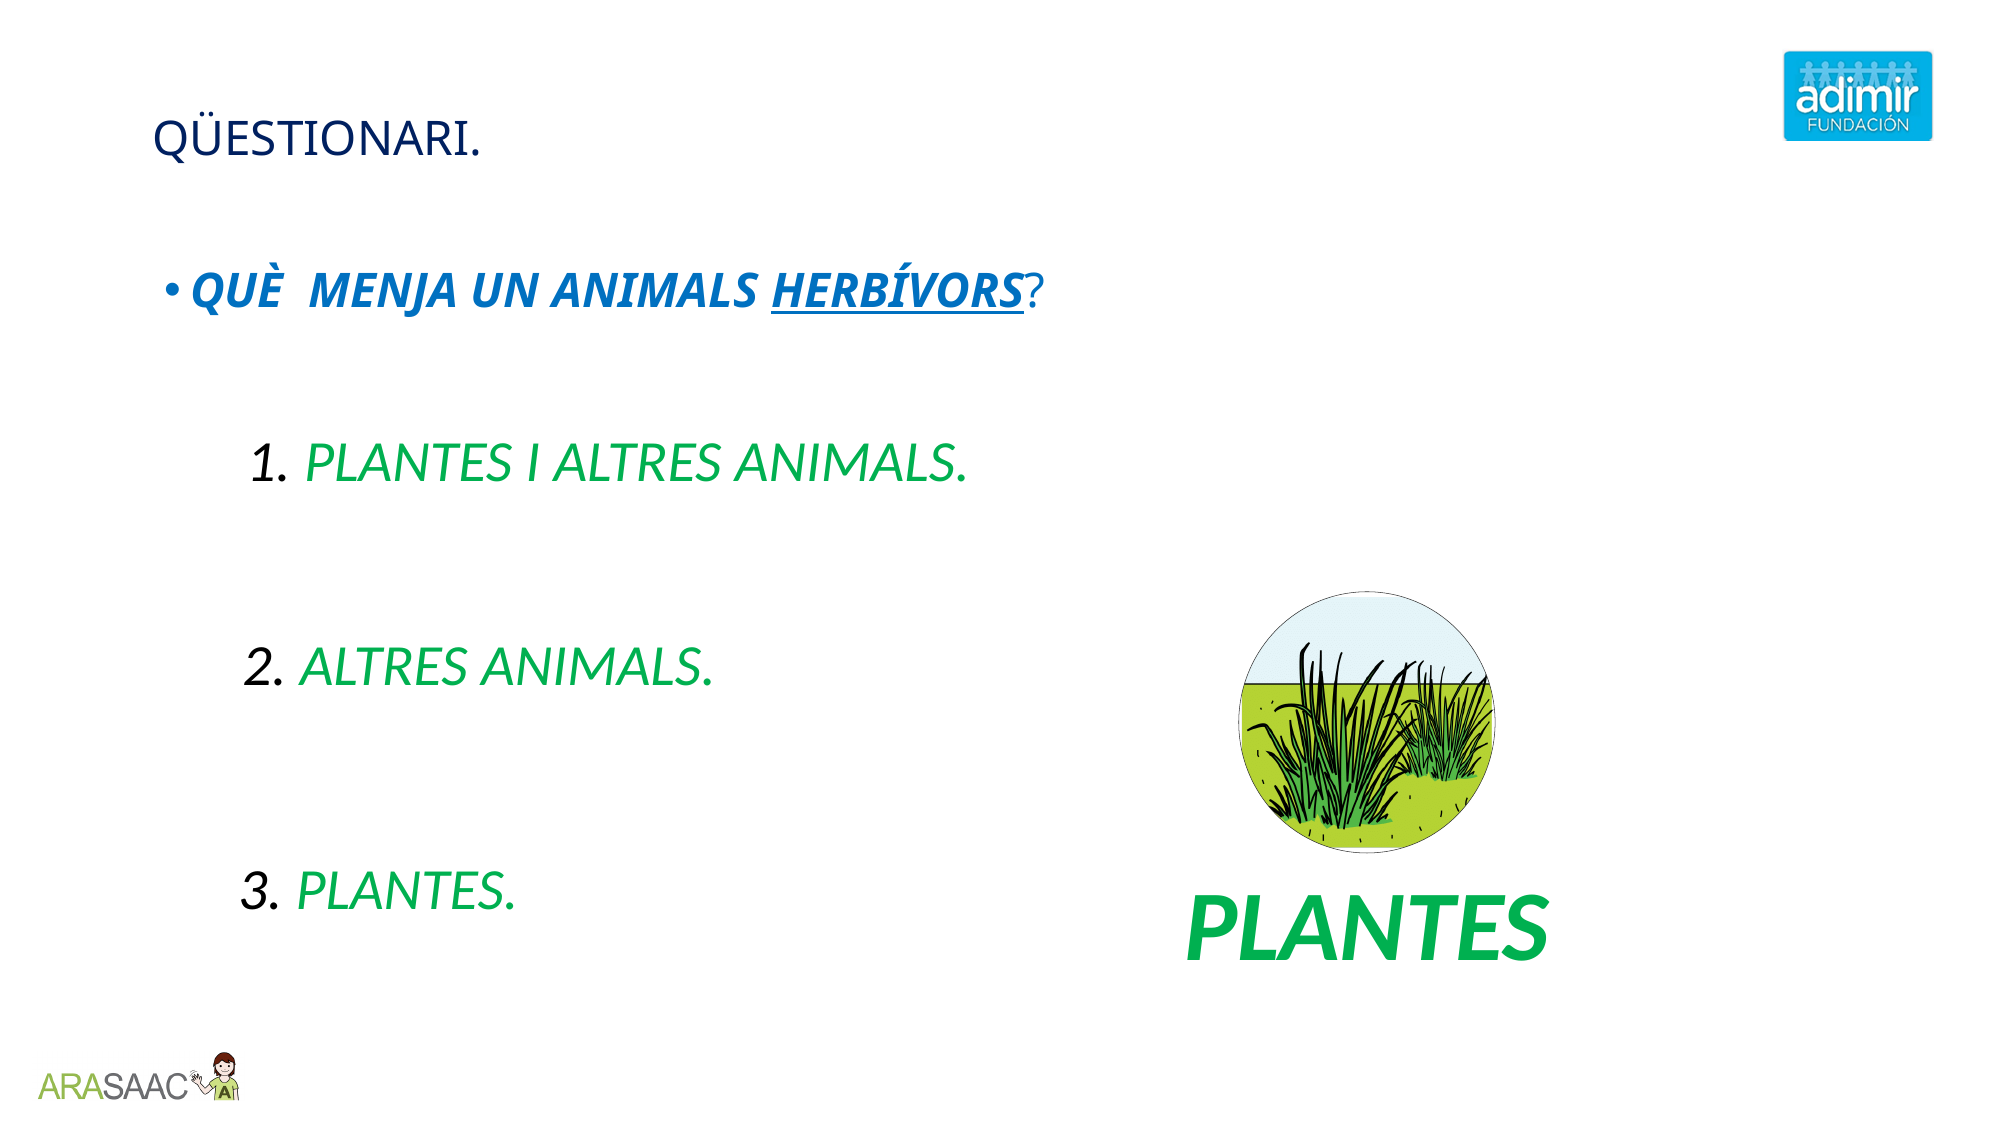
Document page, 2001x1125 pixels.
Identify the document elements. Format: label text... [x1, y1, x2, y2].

title QÜESTIONARI. [137, 105, 1863, 231]
text_box 1. PLANTES I ALTRES ANIMALS. [203, 415, 985, 501]
text_box PLANTES [988, 853, 1745, 988]
text_box QUÈ MENJA UN ANIMALS HERBÍVORS? [126, 258, 1852, 383]
picture [1782, 48, 1961, 141]
picture [1848, 87, 1852, 112]
text_box 2. ALTRES ANIMALS. [198, 619, 732, 705]
picture [32, 1051, 245, 1101]
text_box 3. PLANTES. [194, 843, 534, 929]
picture [1844, 119, 1851, 129]
picture [1809, 119, 1815, 129]
picture [1238, 591, 1496, 853]
picture [1797, 62, 1918, 113]
picture [1895, 120, 1901, 130]
